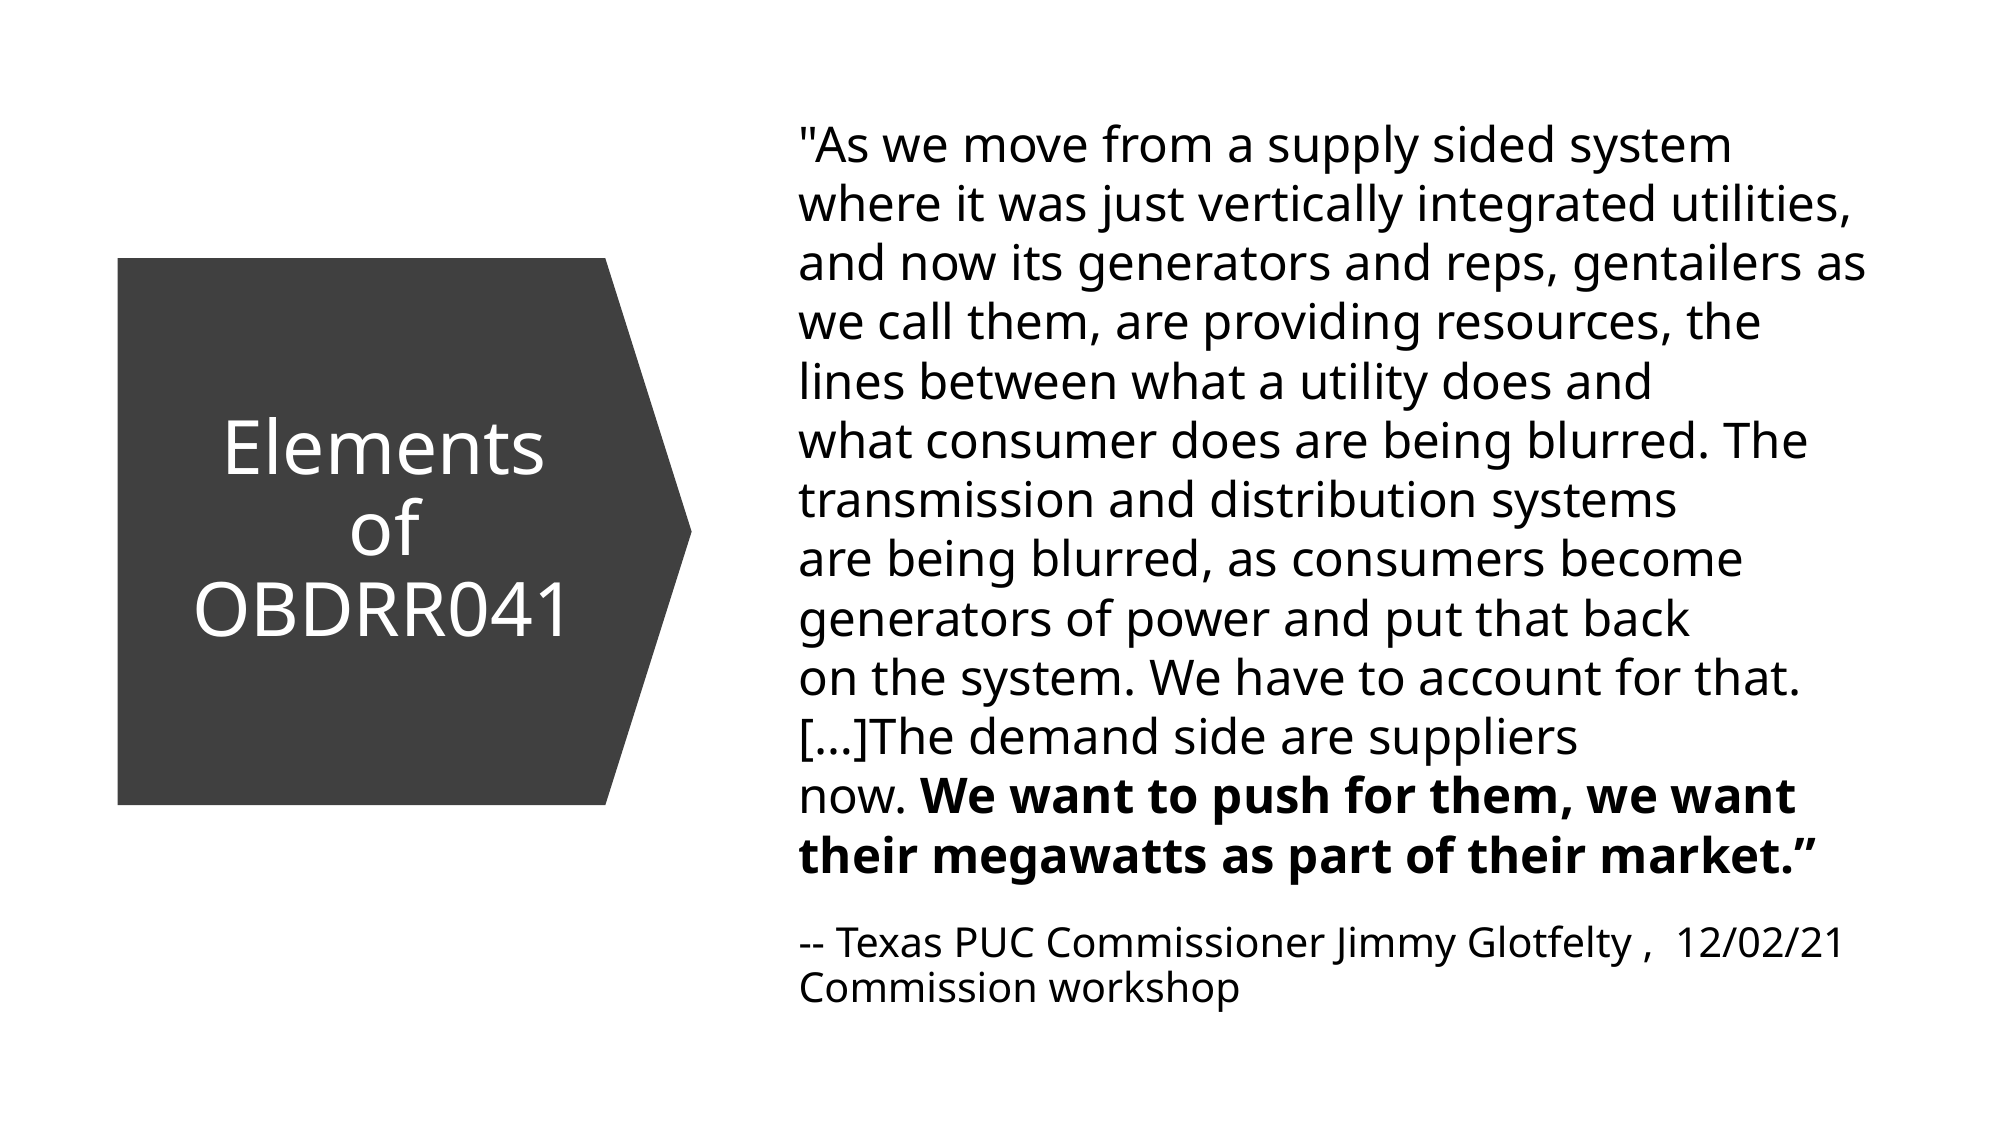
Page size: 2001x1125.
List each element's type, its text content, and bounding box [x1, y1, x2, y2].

text_box [116, 257, 693, 807]
text_box -- Texas PUC Commissioner Jimmy Glotfelty , 12/02/21 Commission workshop ​ [783, 914, 1896, 1019]
title Elements of OBDRR041 [168, 322, 601, 741]
text_box "As we move from a supply sided system where it was just vertically integrated utilities, and now its generators and reps, gentailers as we call them, are providing resources, the lines between what a utility does and what consumer does are being blurred. The transmission and distribution systems are being blurred, as consumers become generators of power and put that back on the system. We have to account for that. […]The demand side are suppliers now. We want to push for them, we want their megawatts as part of their market.”​​ [783, 105, 1896, 904]
